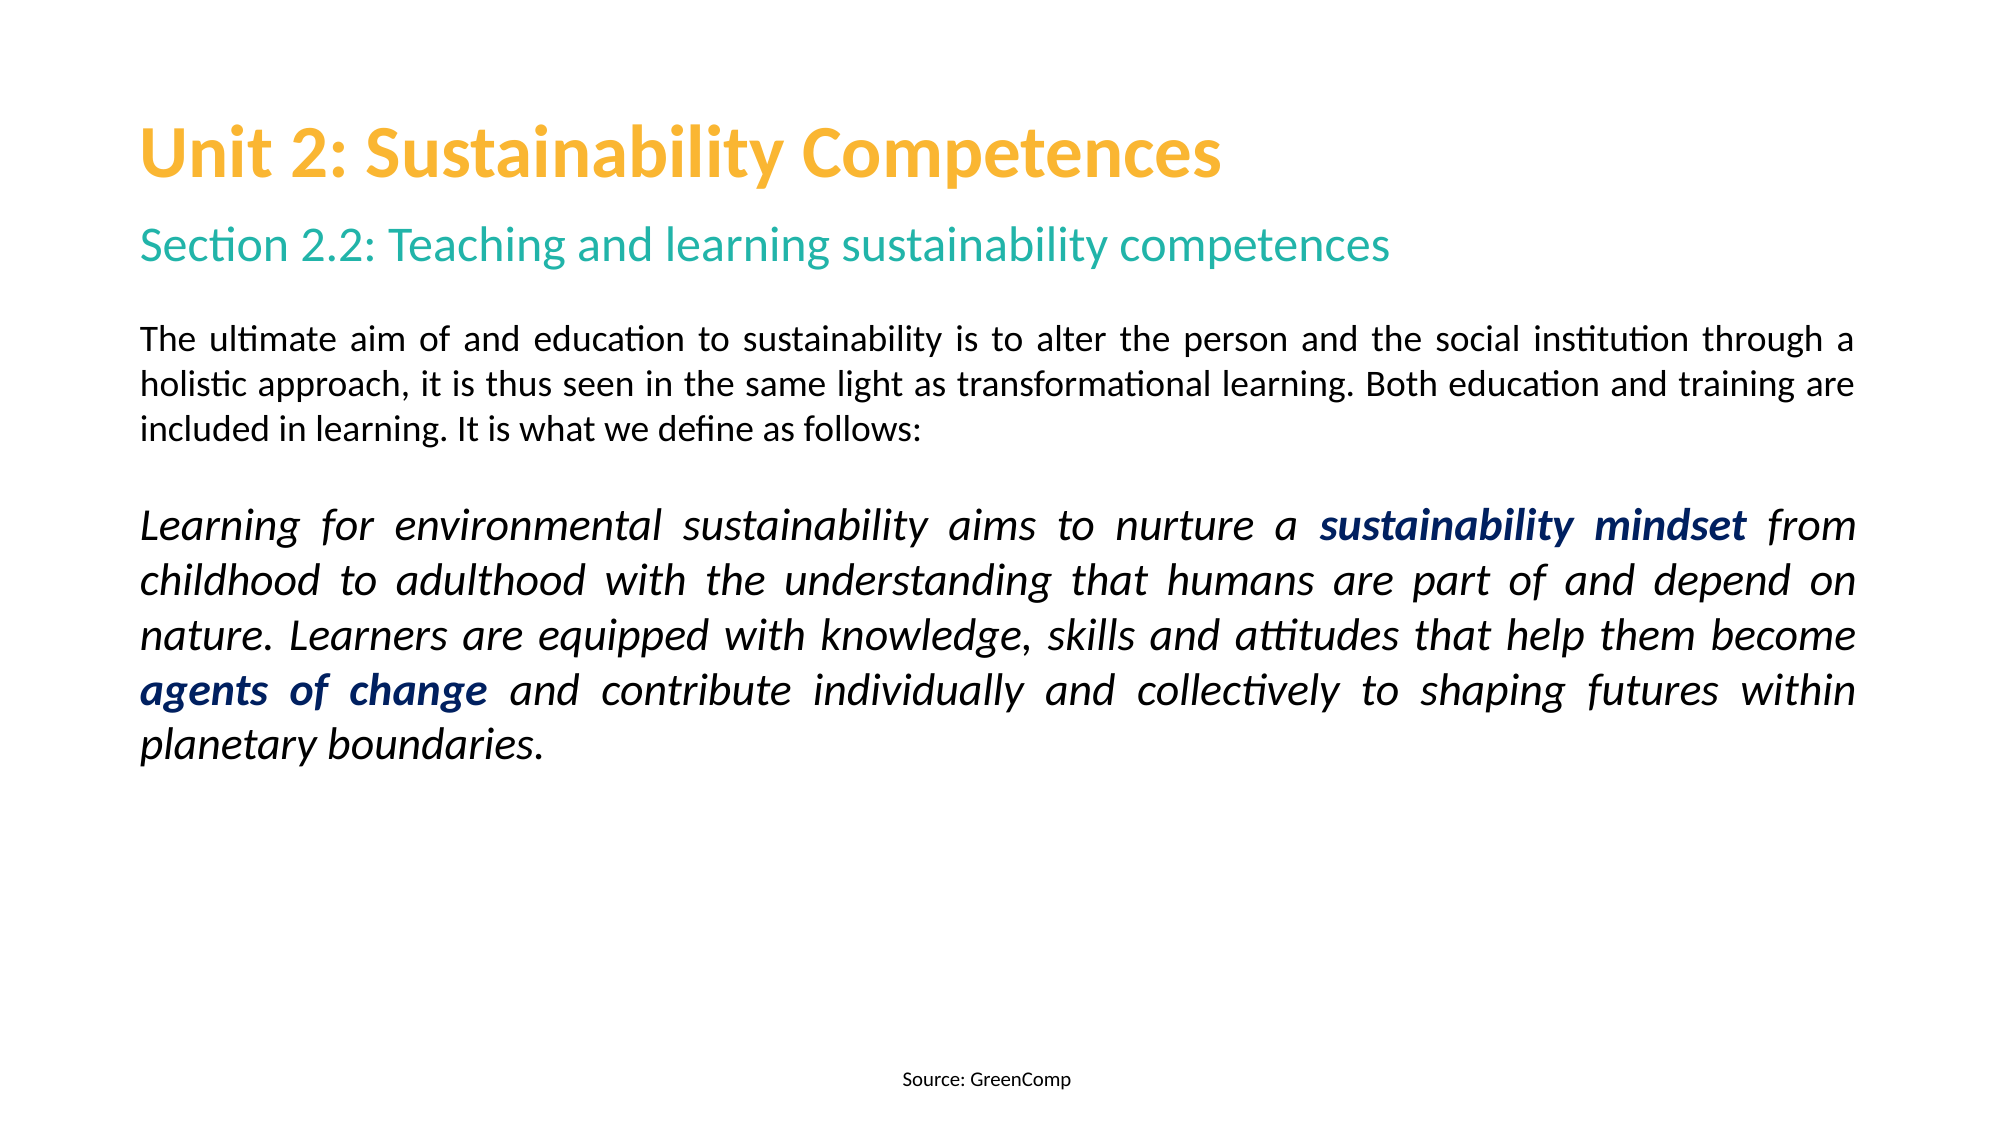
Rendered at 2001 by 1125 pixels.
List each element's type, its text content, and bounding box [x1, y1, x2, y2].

text_box The ultimate aim of and education to sustainability is to alter the person and the social institution through a holistic approach, it is thus seen in the same light as transformational learning. Both education and training are included in learning. It is what we define as follows: Learning for environmental sustainability aims to nurture a sustainability mindset from childhood to adulthood with the understanding that humans are part of and depend on nature. Learners are equipped with knowledge, skills and attitudes that help them become agents of change and contribute individually and collectively to shaping futures within planetary boundaries. [125, 306, 1872, 815]
text_box Section 2.2: Teaching and learning sustainability competences [125, 204, 1550, 280]
text_box Unit 2: Sustainability Competences [125, 95, 1472, 200]
text_box Source: GreenComp [887, 1058, 1087, 1099]
